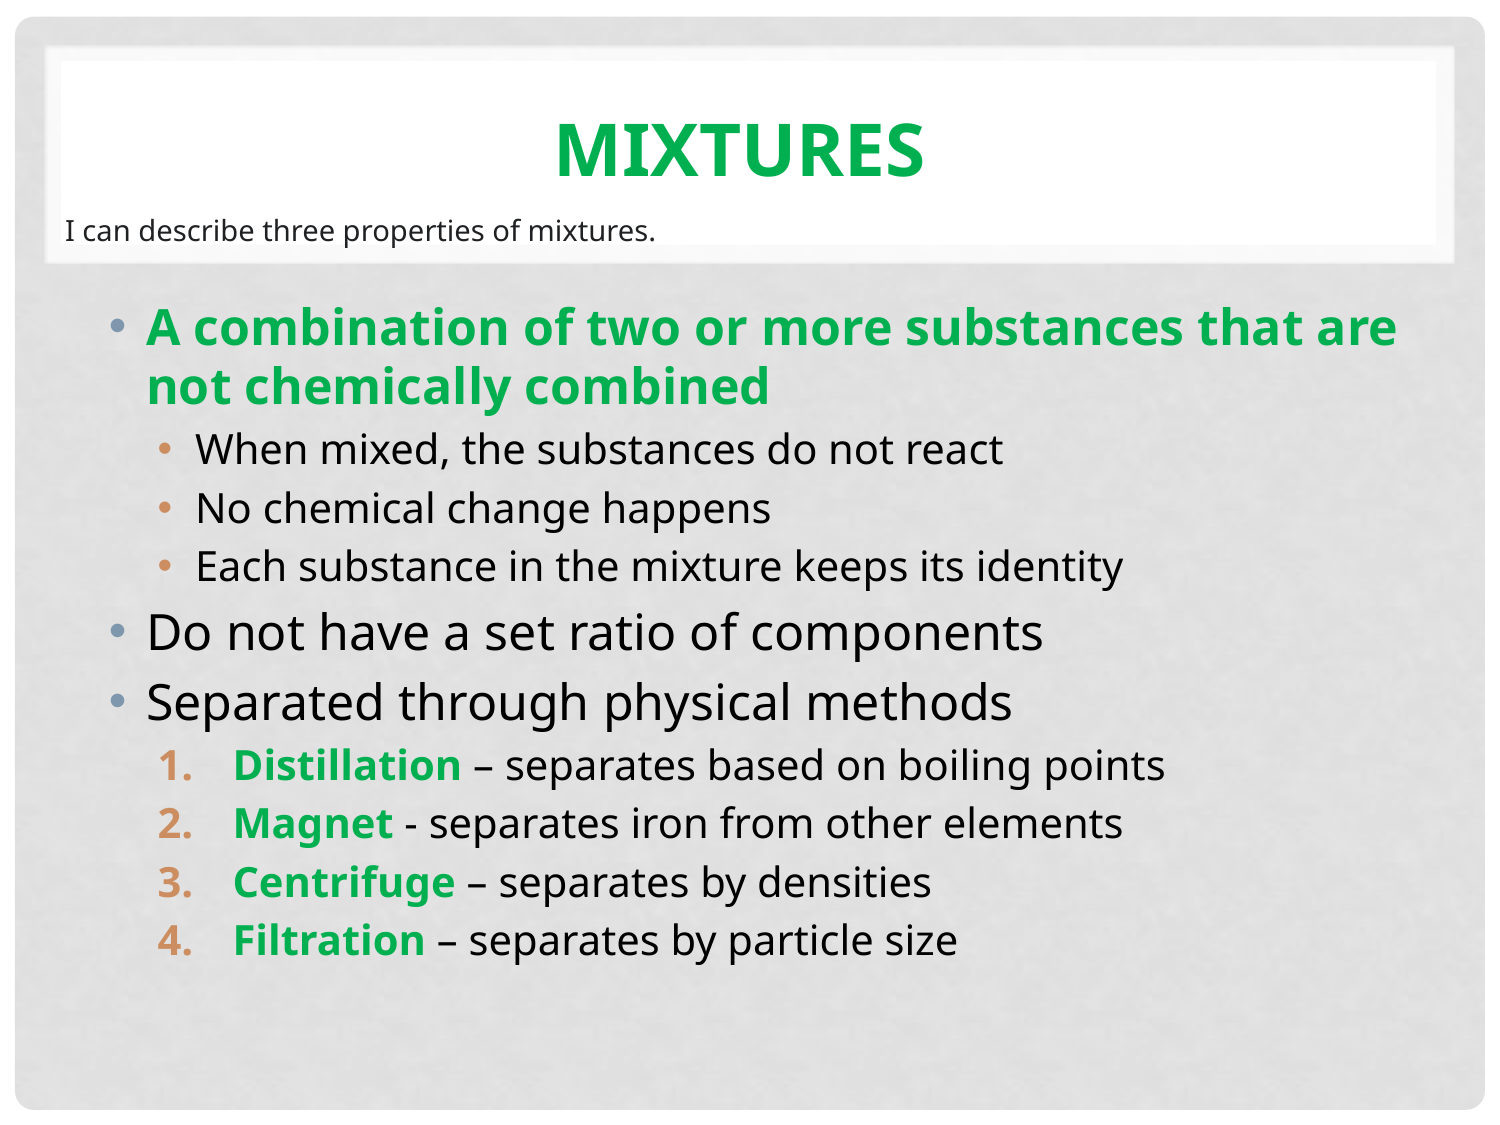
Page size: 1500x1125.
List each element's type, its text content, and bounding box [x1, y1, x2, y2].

footer I can describe three properties of mixtures. [50, 200, 825, 260]
title Mixtures [62, 62, 1418, 233]
list A combination of two or more substances that are not chemically combined When mixed, the substances do not react No chemical change happens Each substance in the mixture keeps its identity Do not have a set ratio of components Separated through physical methods Distillation – separates based on boiling points Magnet - separates iron from other elements Centrifuge – separates by densities Filtration – separates by particle size [75, 287, 1425, 1005]
